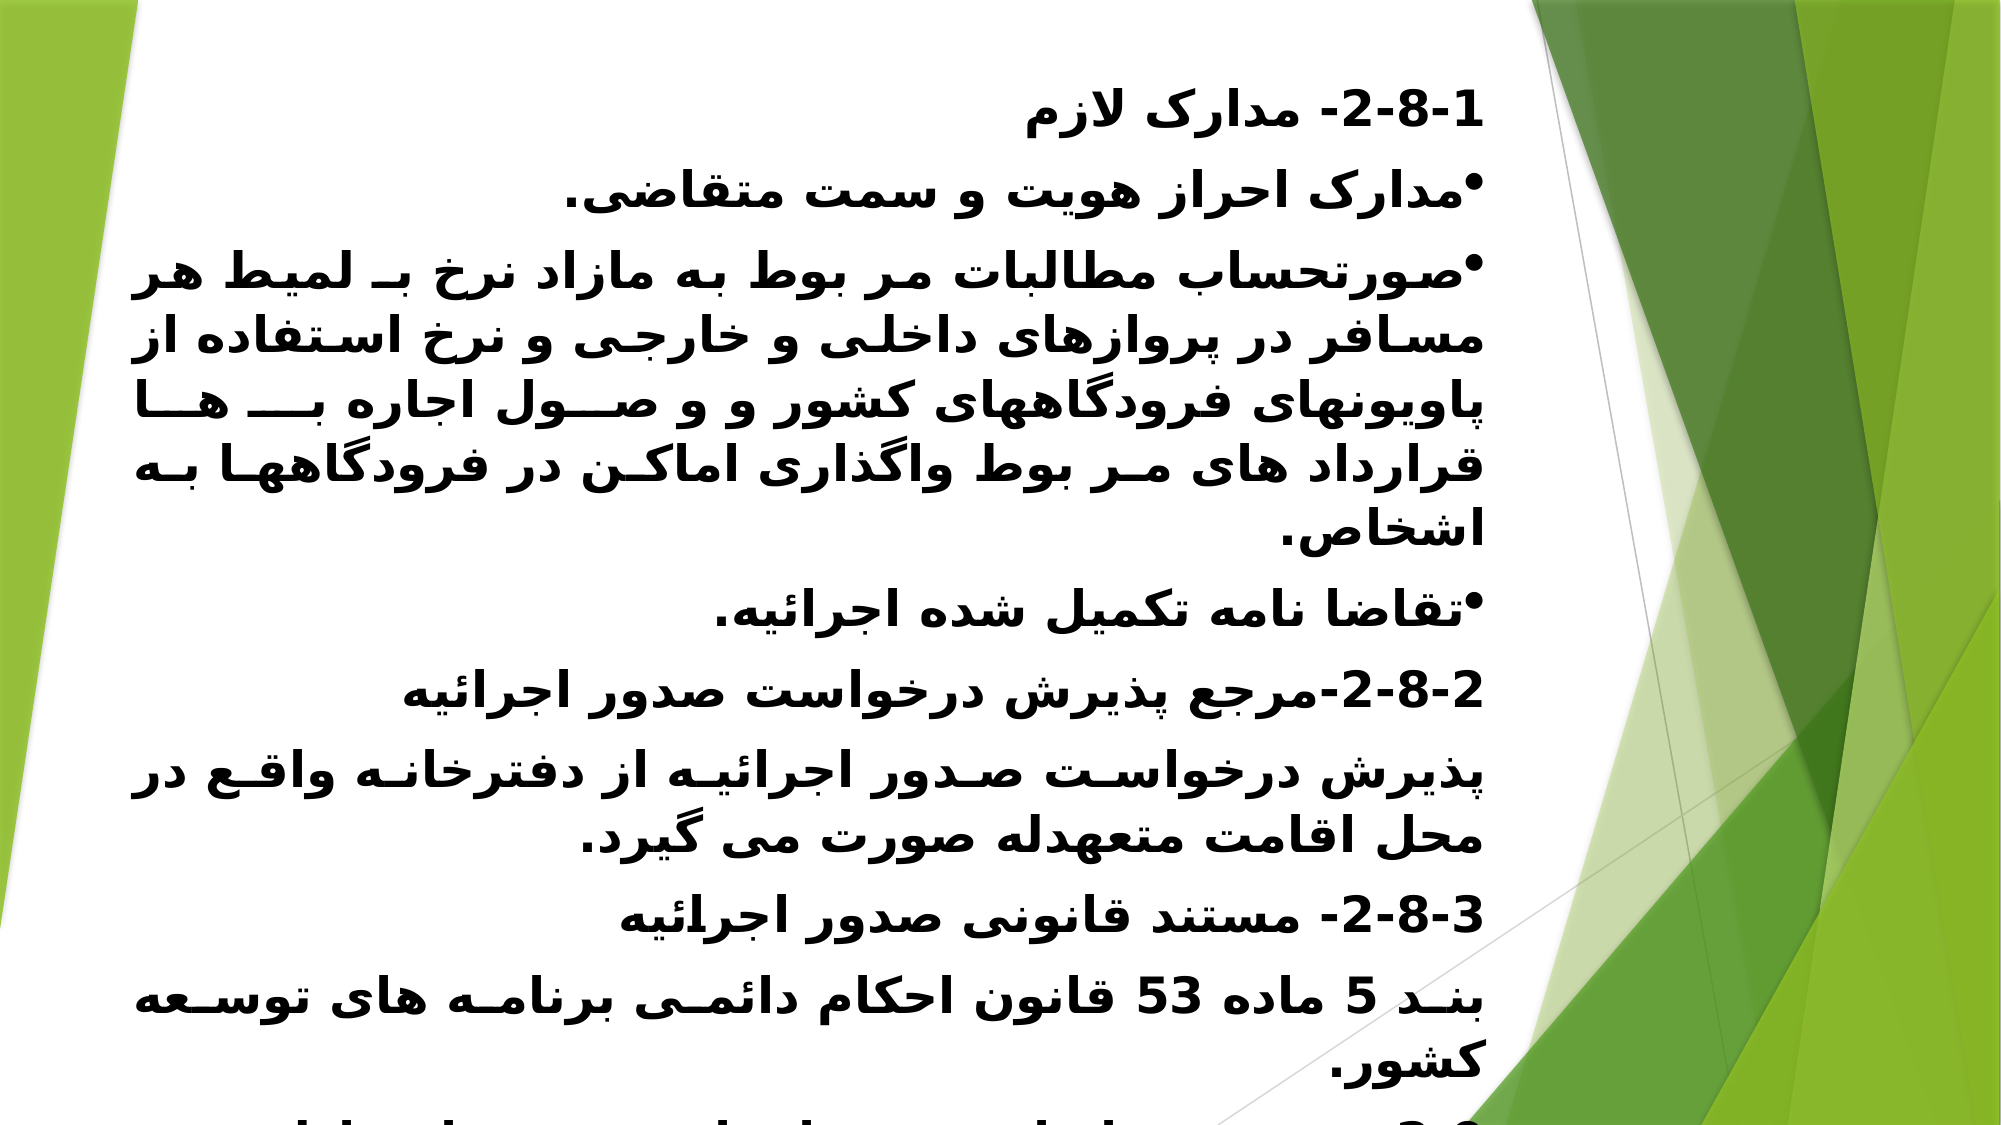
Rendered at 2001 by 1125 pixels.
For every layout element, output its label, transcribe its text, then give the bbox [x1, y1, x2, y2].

text_box 2-8-1- مدارک لازم مدارک احراز هویت و سمت متقاضی. صورتحساب مطالبات مر بوط به مازاد نرخ بـ لمیط هر مسافر در پروازهای داخلی و خارجی و نرخ استفاده از پاویونهای فرودگاههای کشور و و صول اجاره بـ ها قرارداد های مر بوط واگذاری اماکن در فرودگاهها به اشخاص. تقاضا نامه تکمیل شده اجرائیه. 2-8-2-مرجع پذیرش درخواست صدور اجرائیه پذیرش درخواست صدور اجرائیه از دفترخانه واقع در محل اقامت متعهدله صورت می گیرد. 2-8-3- مستند قانونی صدور اجرائیه بند 5 ماده 53 قانون احکام دائمی برنامه های توسعه کشور. 2-9- پذیرش تقاضای صدور اجرائیه قبوض اقساطی [118, 65, 1501, 1125]
